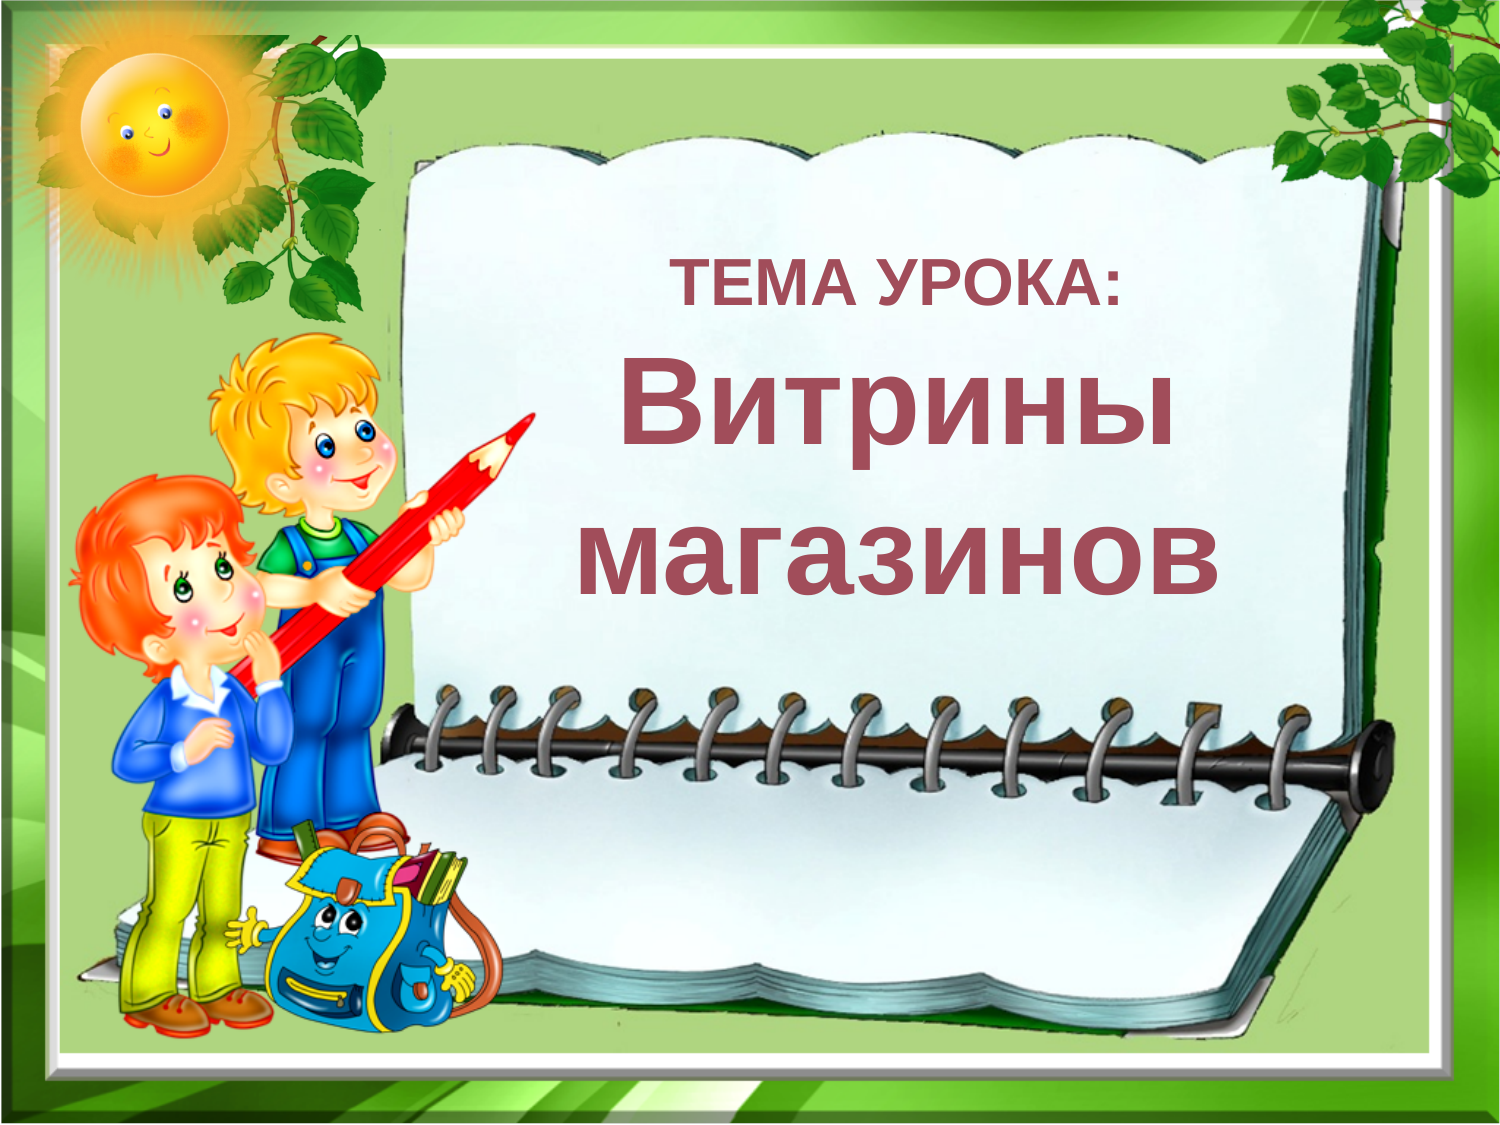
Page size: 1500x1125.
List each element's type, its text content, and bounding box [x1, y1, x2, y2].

picture [0, 0, 1500, 1125]
text_box ТЕМА УРОКА: Витрины магазинов [501, 231, 1294, 627]
